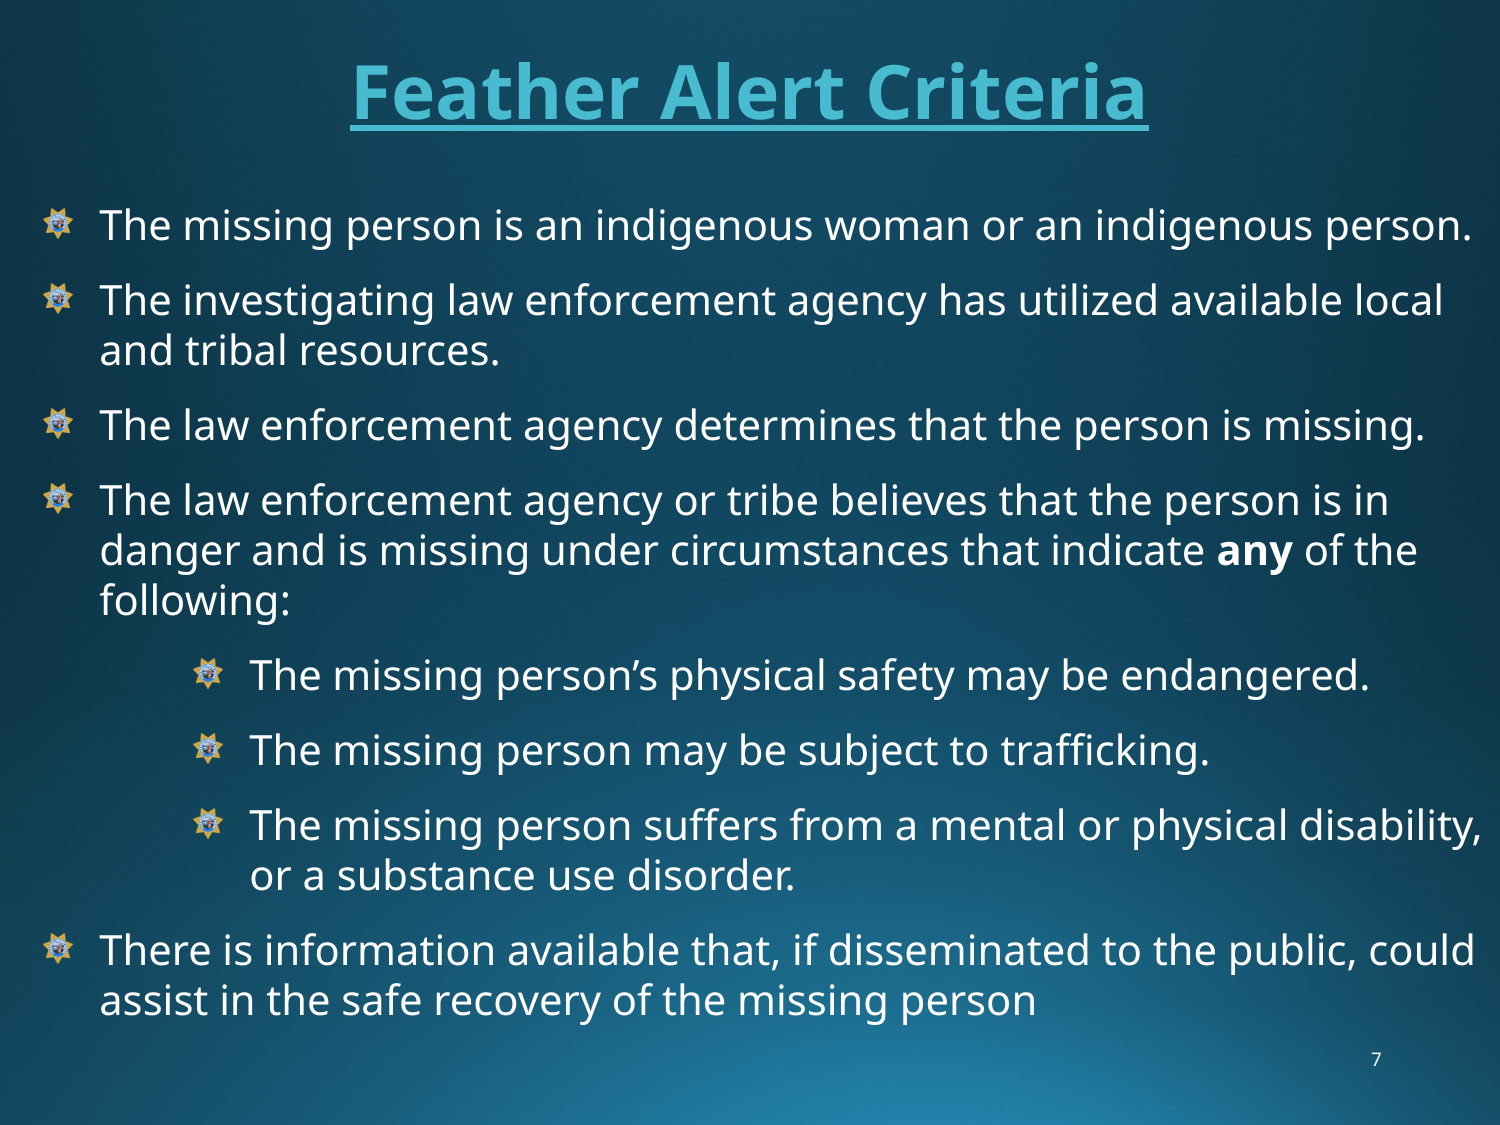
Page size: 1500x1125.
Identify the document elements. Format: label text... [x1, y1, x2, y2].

picture [193, 658, 223, 689]
picture [43, 283, 73, 314]
picture [43, 208, 73, 239]
picture [193, 733, 223, 764]
text_box The missing person is an indigenous woman or an indigenous person. The investigating law enforcement agency has utilized available local and tribal resources. The law enforcement agency determines that the person is missing. The law enforcement agency or tribe believes that the person is in danger and is missing under circumstances that indicate any of the following: The missing person’s physical safety may be endangered. The missing person may be subject to trafficking. The missing person suffers from a mental or physical disability, or a substance use disorder. There is information available that, if disseminated to the public, could assist in the safe recovery of the missing person [28, 191, 1500, 1088]
picture [43, 408, 73, 439]
picture [43, 933, 73, 964]
picture [0, 0, 1500, 1125]
picture [193, 808, 223, 839]
picture [43, 483, 73, 514]
text_box Feather Alert Criteria [218, 37, 1282, 143]
slide_number 7 [1059, 1030, 1397, 1091]
